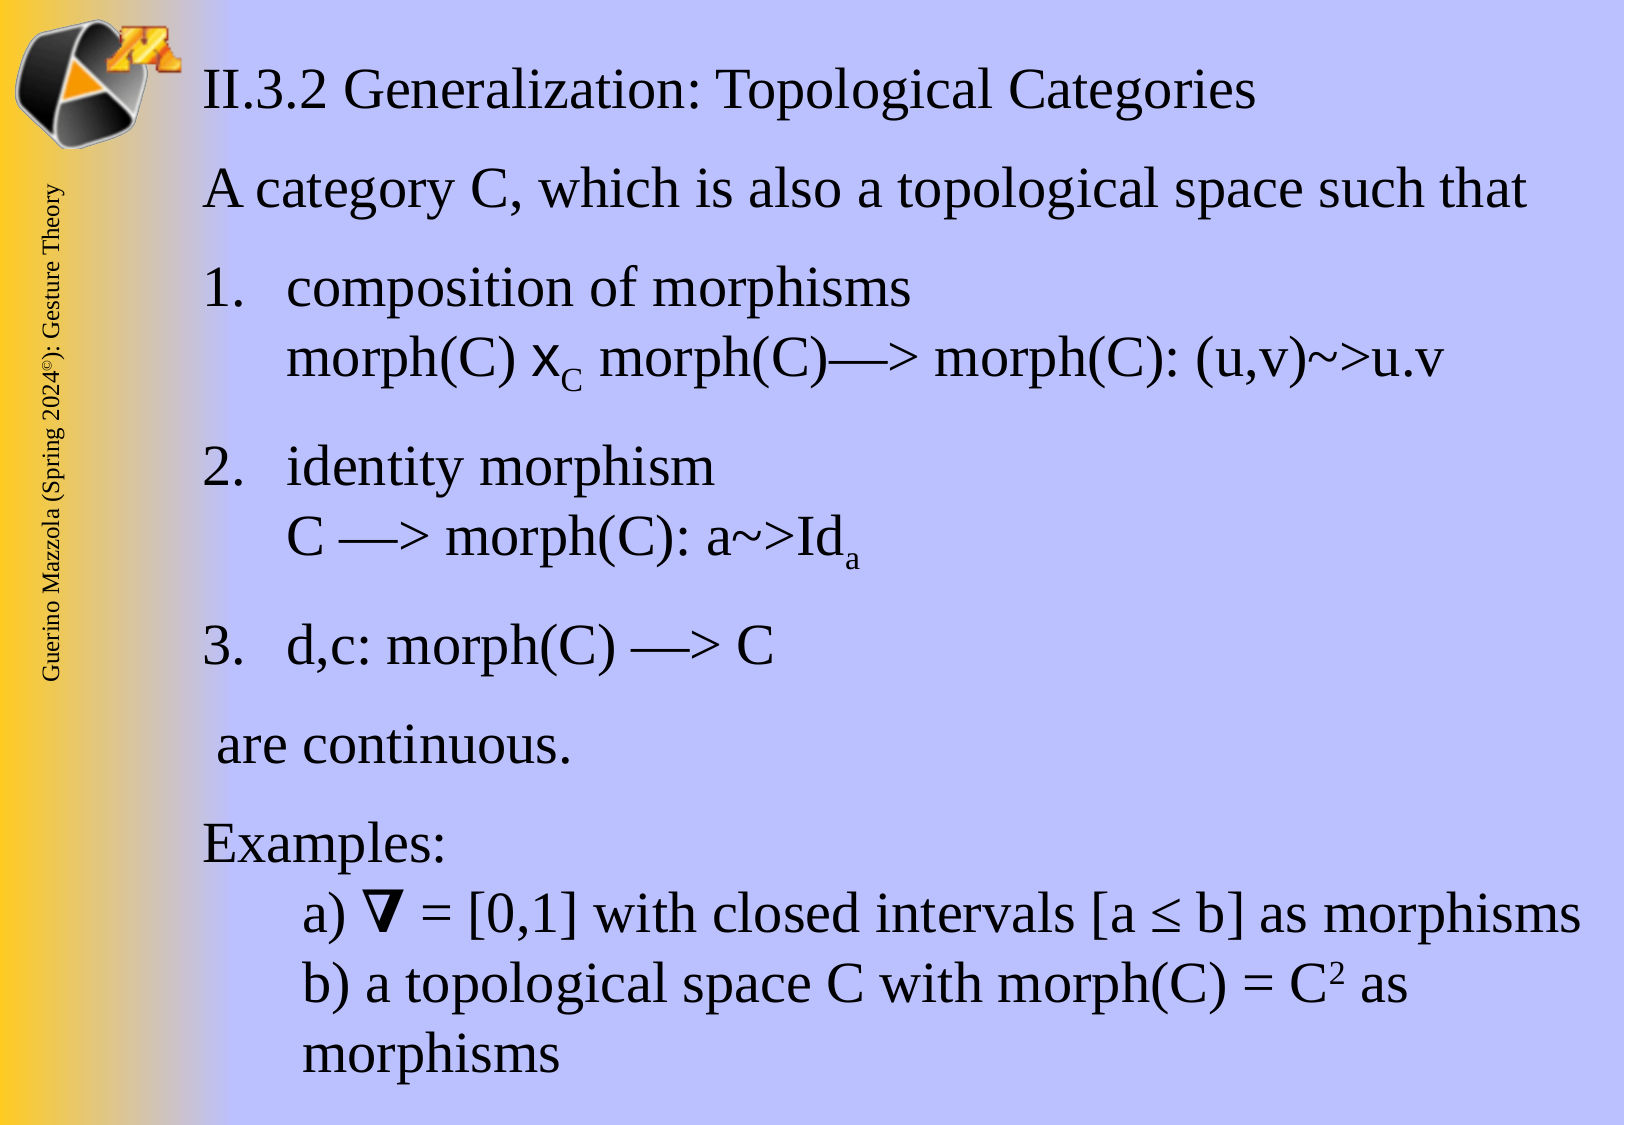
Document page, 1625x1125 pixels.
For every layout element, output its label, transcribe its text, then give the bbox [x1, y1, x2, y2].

picture [12, 18, 197, 149]
text_box II.3.2 Generalization: Topological Categories A category C, which is also a topological space such that composition of morphisms morph(C) xC morph(C)—> morph(C): (u,v)~>u.v identity morphism C —> morph(C): a~>Ida d,c: morph(C) —> C are continuous. Examples: a) 𝛁 = [0,1] with closed intervals [a ≤ b] as morphisms b) a topological space C with morph(C) = C2 as morphisms [187, 42, 1606, 1092]
